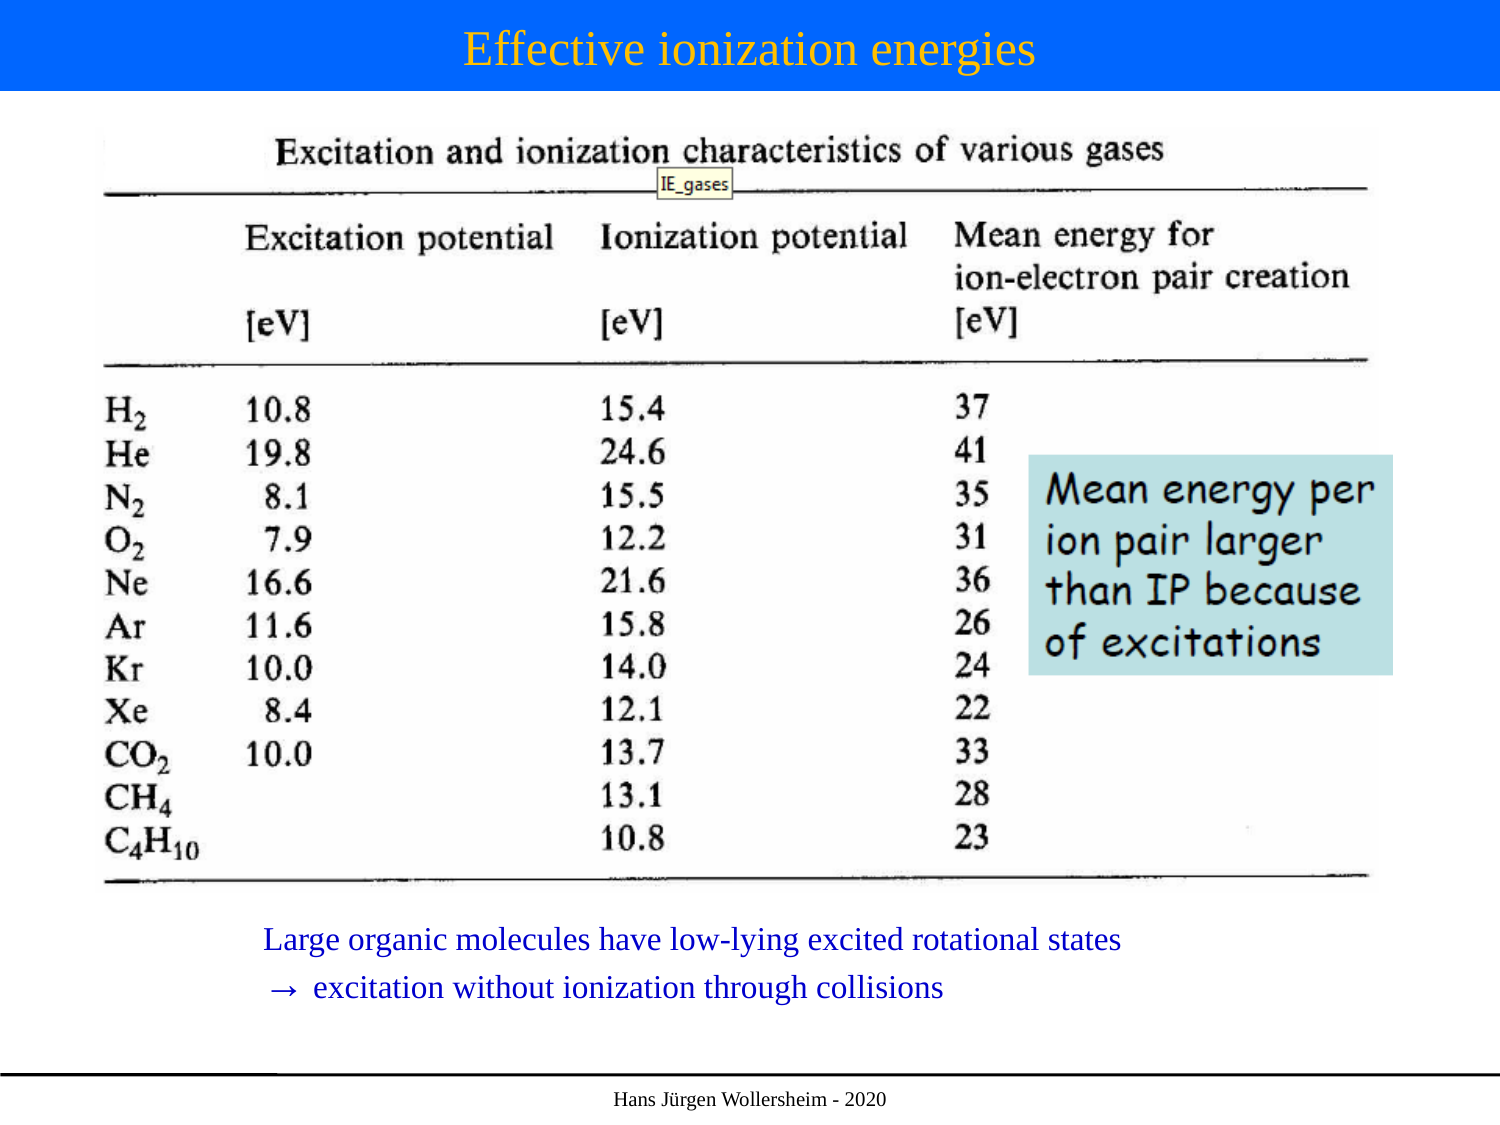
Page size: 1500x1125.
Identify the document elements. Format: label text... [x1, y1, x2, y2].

title Effective ionization energies [0, 0, 1500, 91]
text_box Large organic molecules have low-lying excited rotational states → excitation without ionization through collisions [248, 909, 1147, 1015]
picture [88, 125, 1394, 893]
